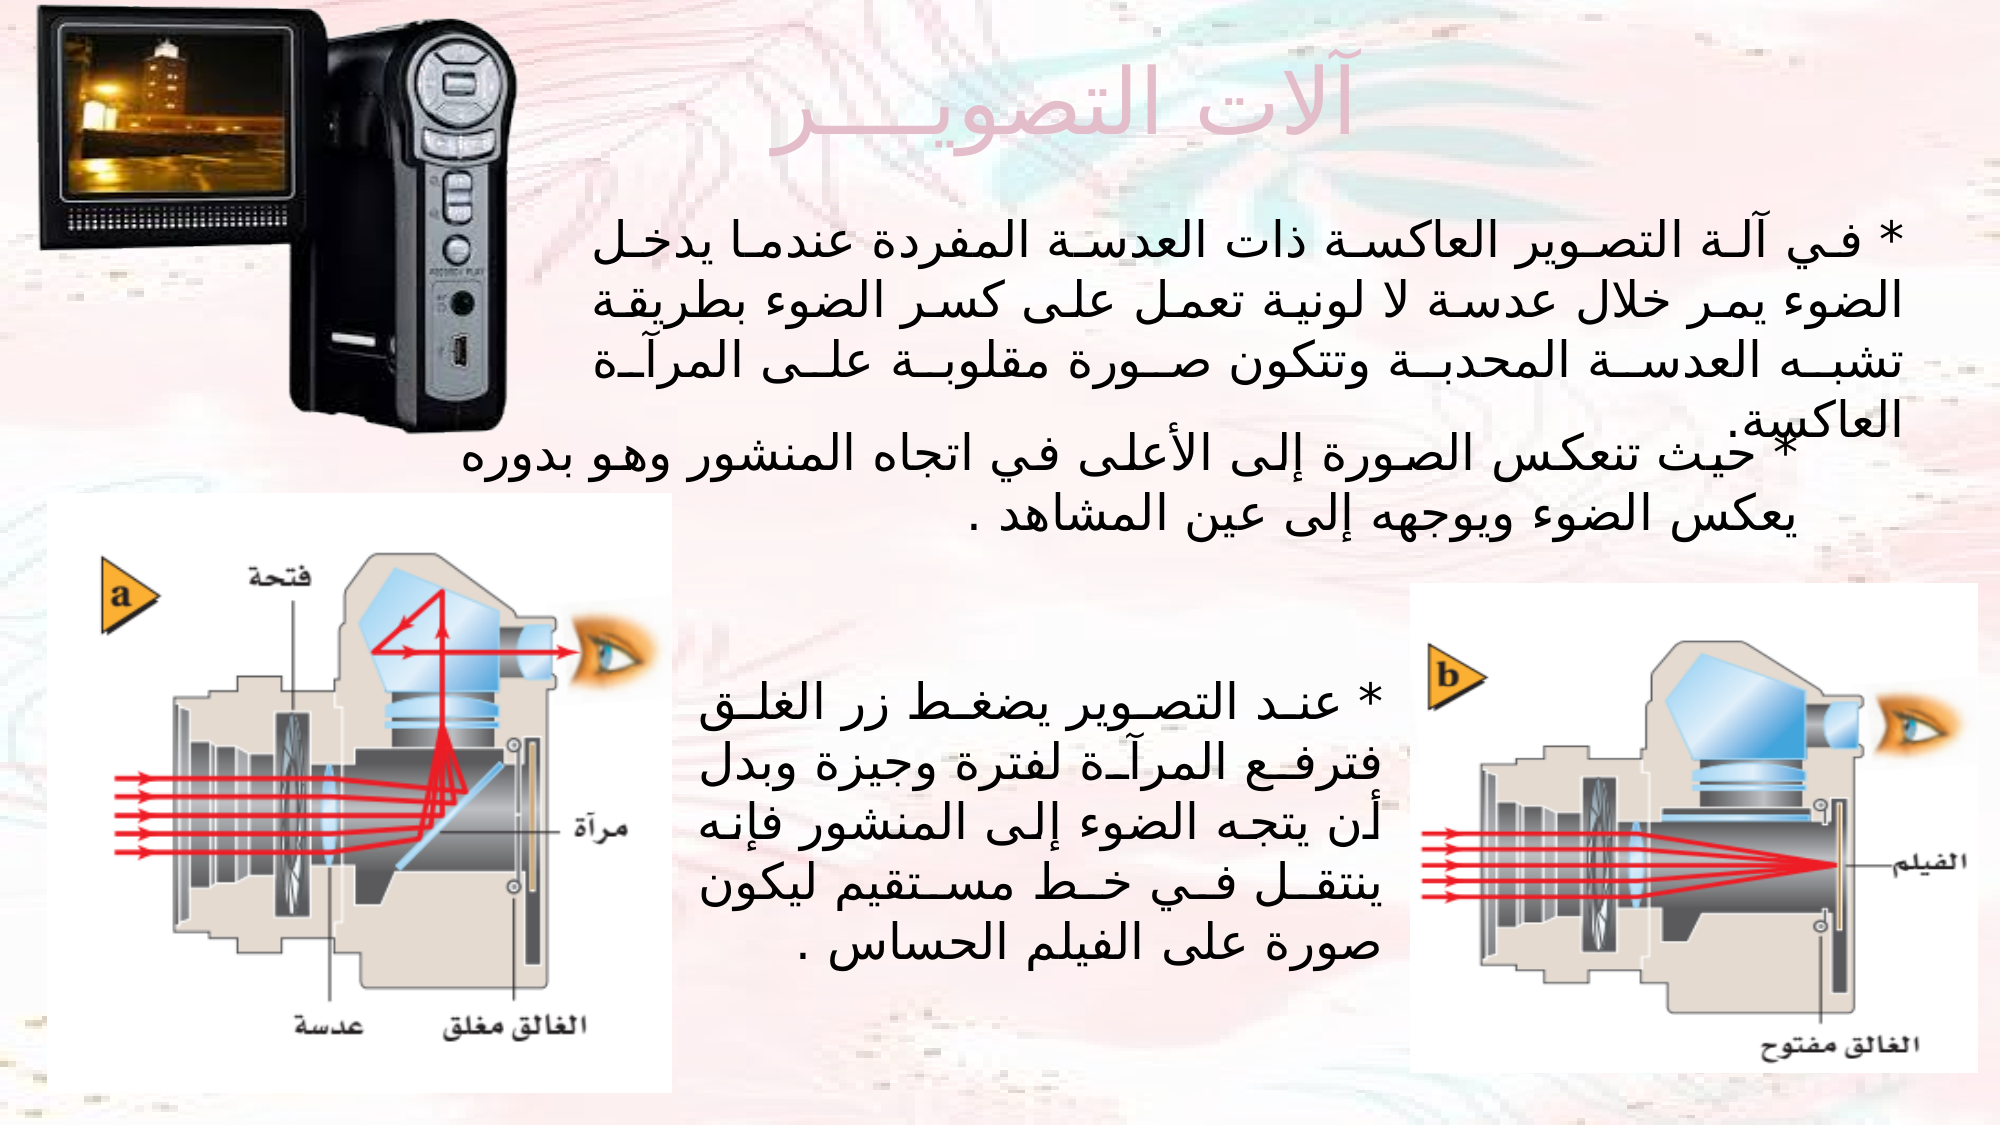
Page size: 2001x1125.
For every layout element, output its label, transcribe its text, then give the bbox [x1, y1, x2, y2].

text_box آلات التصويــــر [695, 35, 1437, 160]
text_box * عند التصوير يضغط زر الغلق فترفع المرآة لفترة وجيزة وبدل أن يتجه الضوء إلى المنشور فإنه ينتقل في خط مستقيم ليكون صورة على الفيلم الحساس . [683, 661, 1399, 977]
picture [1410, 583, 1978, 1073]
picture [30, 0, 523, 441]
text_box * في آلة التصوير العاكسة ذات العدسة المفردة عندما يدخل الضوء يمر خلال عدسة لا لونية تعمل على كسر الضوء بطريقة تشبه العدسة المحدبة وتتكون صورة مقلوبة على المرآة العاكسة. [577, 200, 1920, 455]
picture [46, 493, 672, 1093]
text_box * حيث تنعكس الصورة إلى الأعلى في اتجاه المنشور وهو بدوره يعكس الضوء ويوجهه إلى عين المشاهد . [445, 413, 1814, 548]
